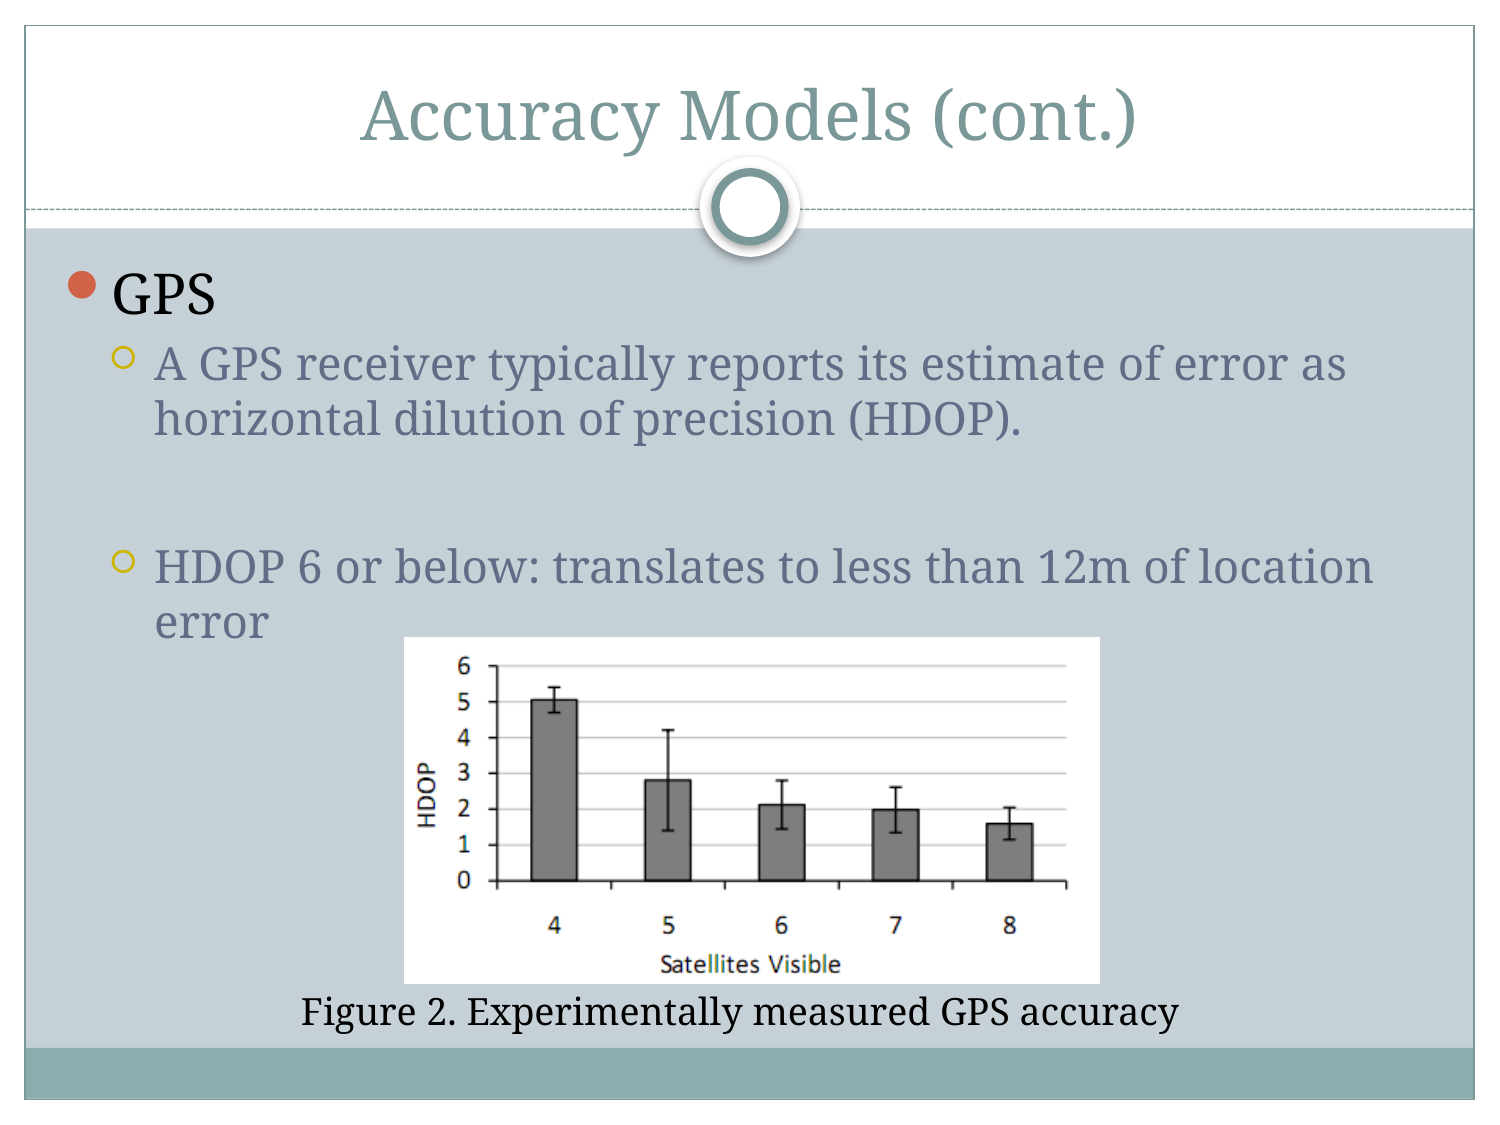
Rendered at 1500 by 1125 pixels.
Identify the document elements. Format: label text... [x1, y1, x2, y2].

title Accuracy Models (cont.) [49, 37, 1450, 162]
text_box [312, 636, 1169, 1042]
list GPS A GPS receiver typically reports its estimate of error as horizontal dilution of precision (HDOP). HDOP 6 or below: translates to less than 12m of location error [49, 250, 1445, 1001]
